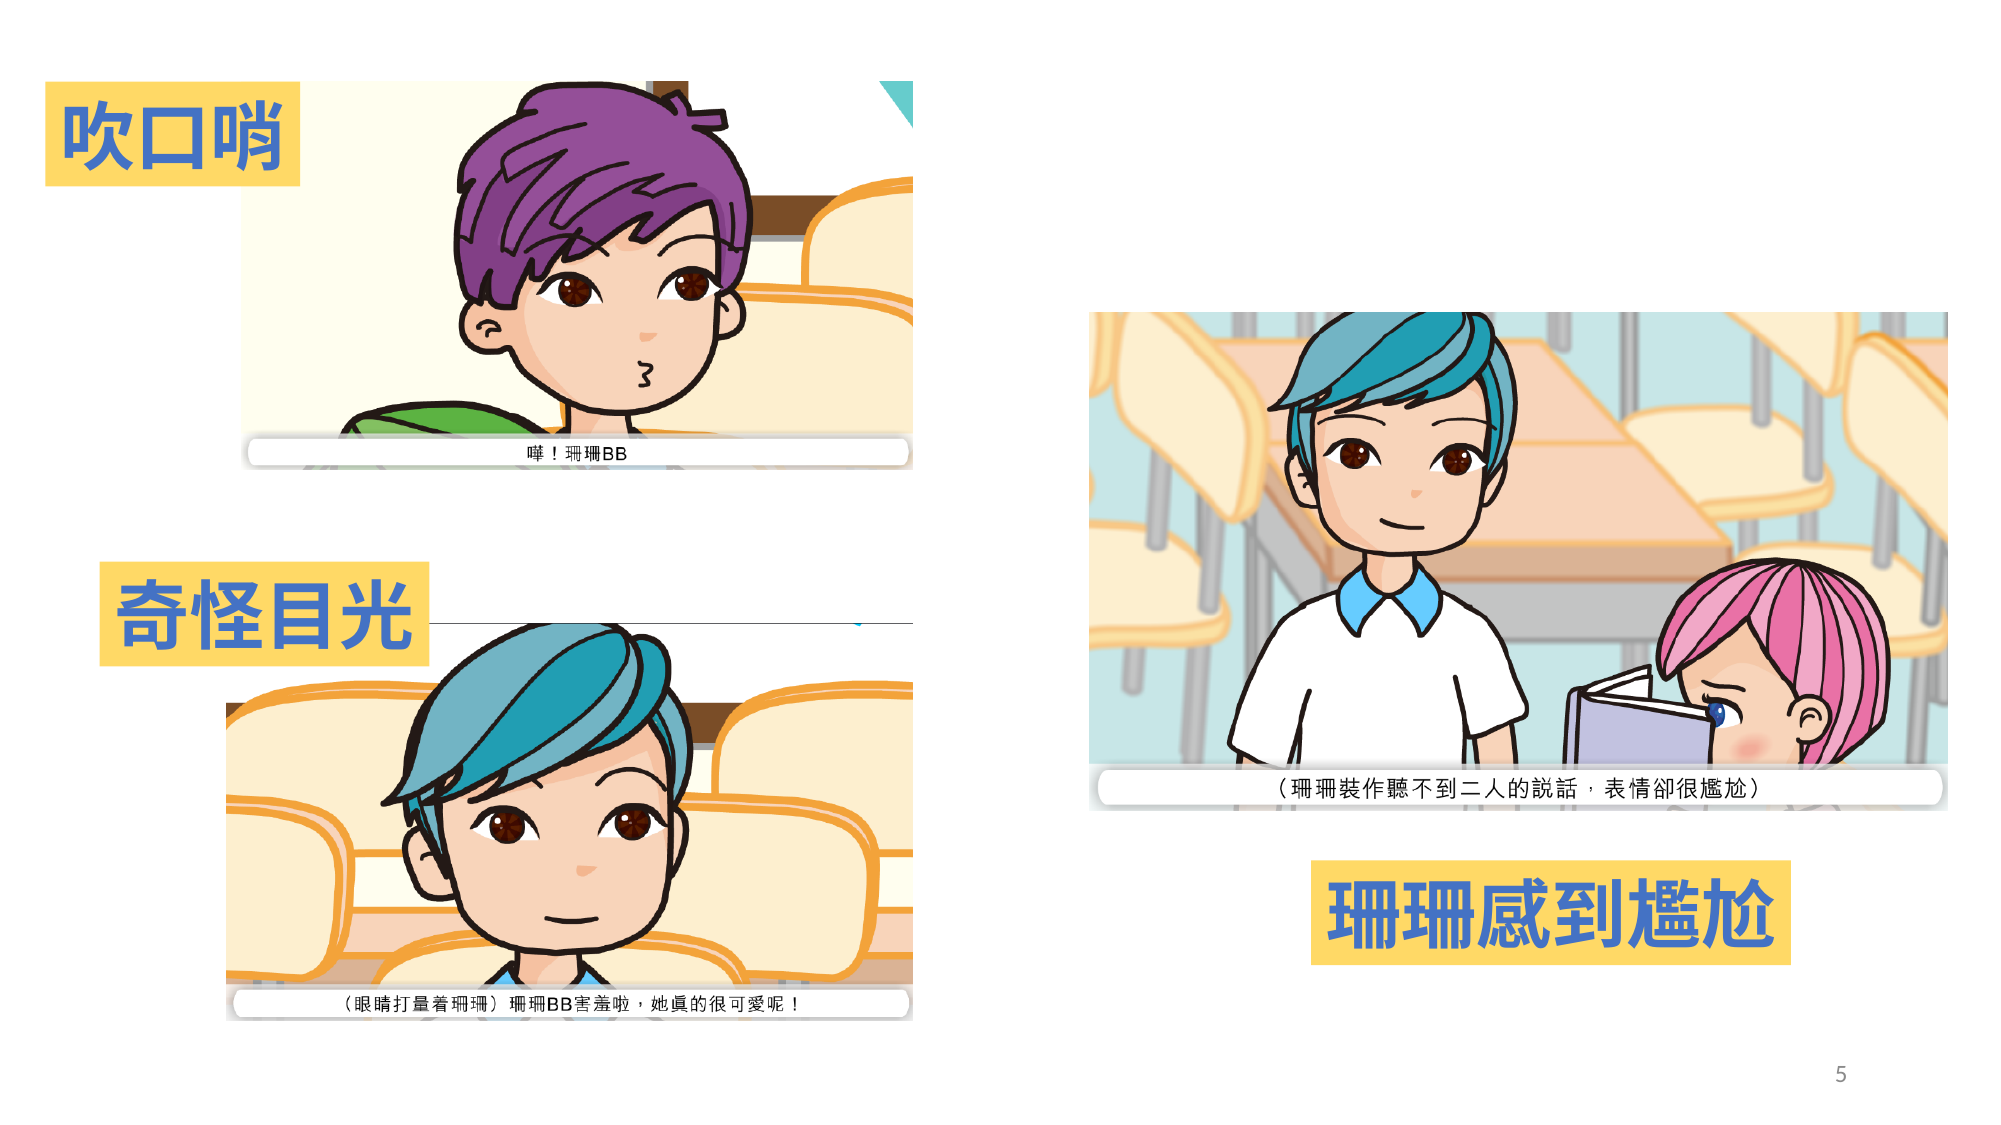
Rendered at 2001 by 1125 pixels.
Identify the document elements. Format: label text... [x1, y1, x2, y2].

picture [241, 81, 913, 470]
picture [225, 623, 913, 1021]
text_box 吹口哨 [45, 81, 241, 187]
picture [1089, 312, 1948, 811]
slide_number 5 [1412, 1042, 1863, 1103]
text_box 奇怪目光 [99, 561, 430, 667]
text_box 珊珊感到尷尬 [1311, 860, 1791, 966]
